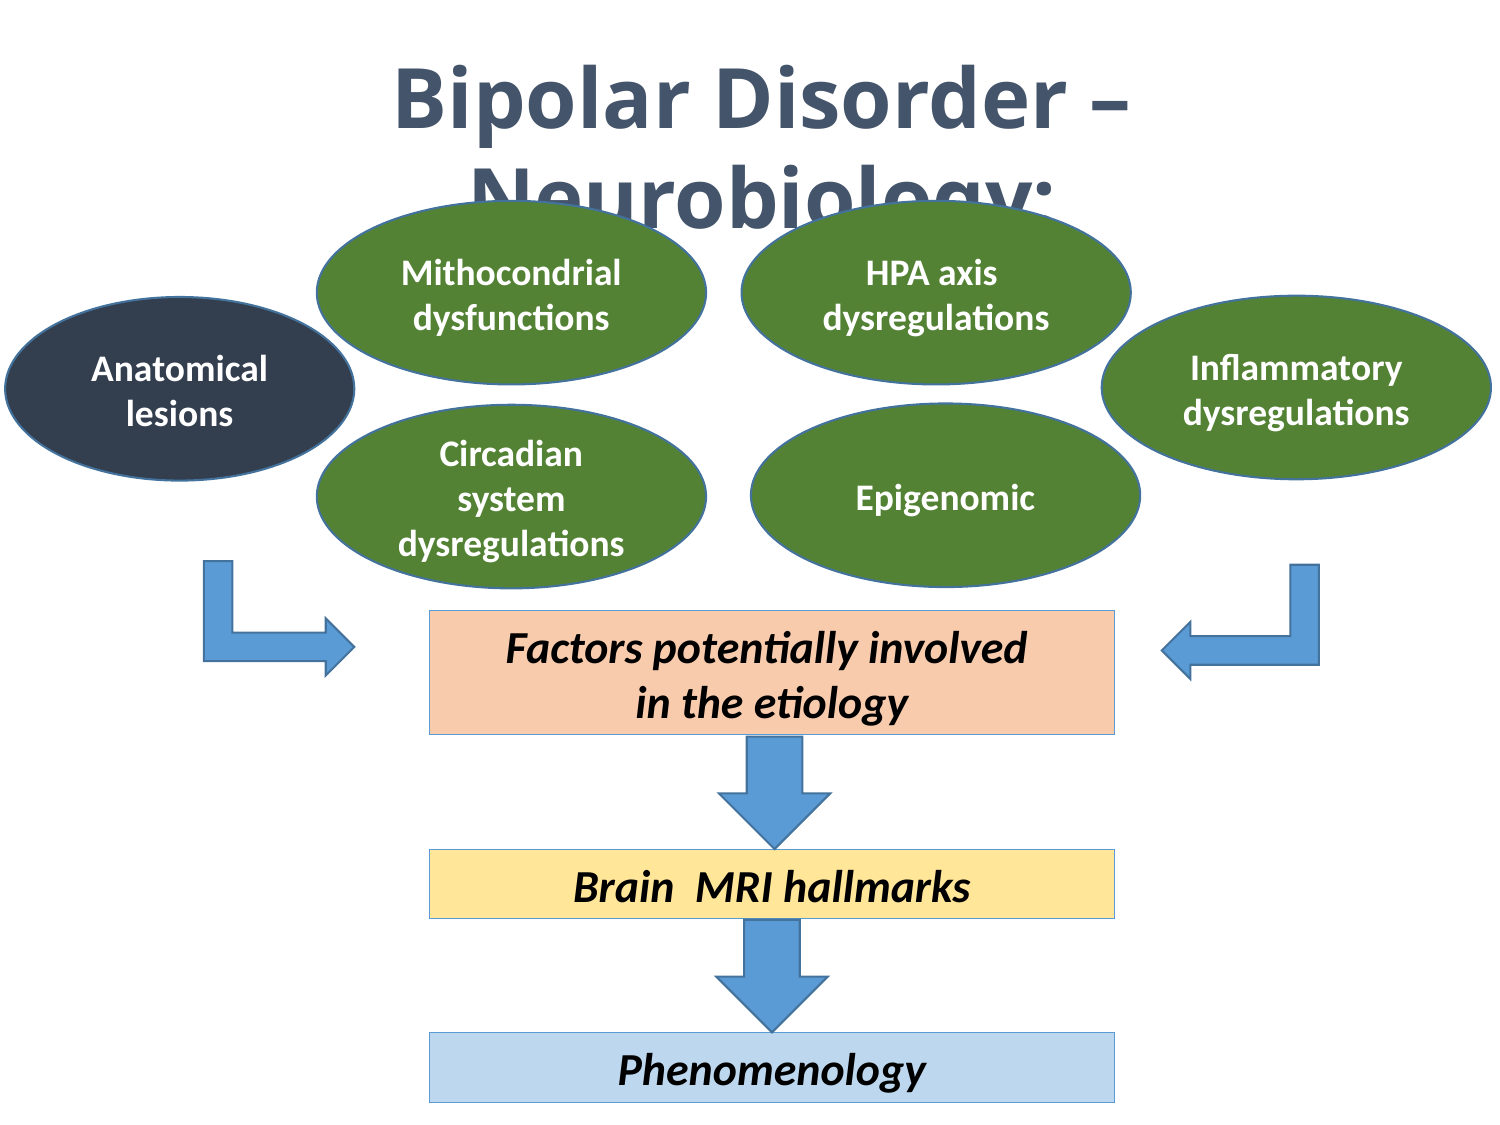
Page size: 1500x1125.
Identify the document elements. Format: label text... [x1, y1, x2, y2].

text_box Bipolar Disorder – Neurobiology: [152, 37, 1373, 254]
text_box Phenomenology [429, 1032, 1115, 1103]
text_box [716, 735, 833, 851]
text_box Factors potentially involved in the etiology [429, 610, 1115, 735]
text_box Inflammatory dysregulations [1100, 294, 1492, 481]
text_box Brain MRI hallmarks [429, 849, 1115, 919]
text_box Anatomical lesions [4, 295, 356, 482]
text_box Mithocondrial dysfunctions [315, 199, 708, 386]
text_box Epigenomic [749, 402, 1142, 589]
text_box HPA axis dysregulations [740, 199, 1132, 386]
text_box [1160, 563, 1320, 682]
text_box [713, 918, 831, 1034]
text_box Circadian system dysregulations [315, 403, 708, 590]
text_box [202, 560, 356, 678]
